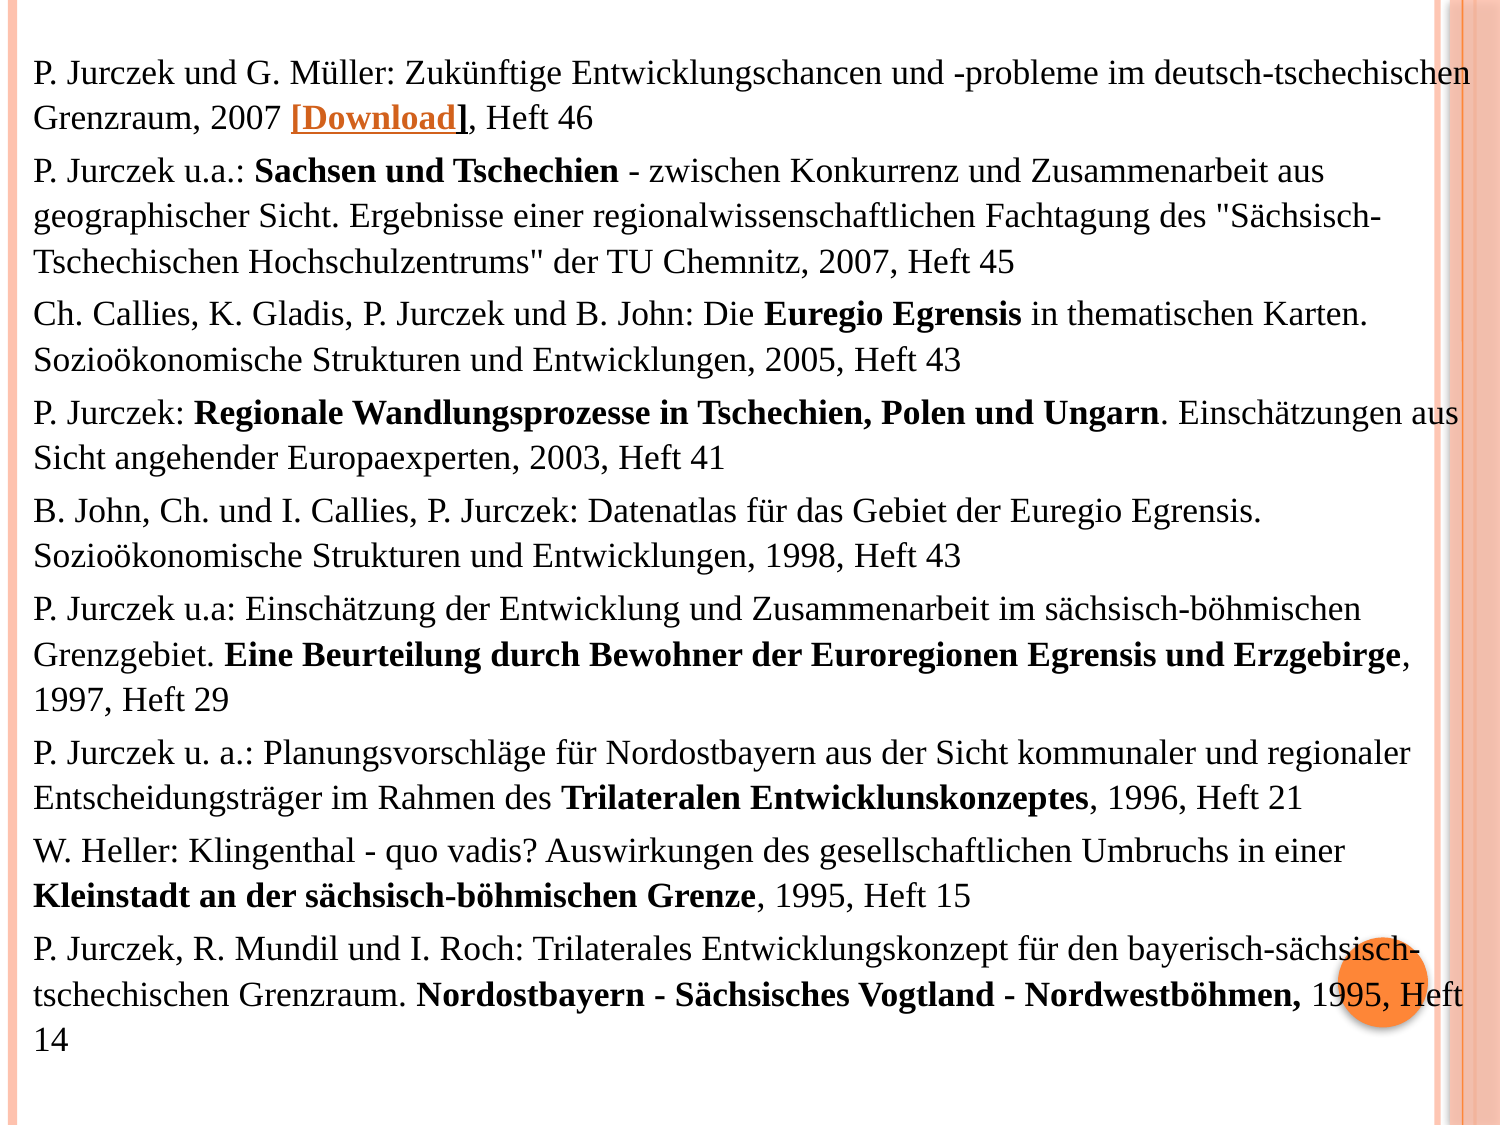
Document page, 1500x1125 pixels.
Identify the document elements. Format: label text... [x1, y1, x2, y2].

table_cell B. John, Ch. und I. Callies, P. Jurczek: Datenatlas für das Gebiet der Euregio Egrensis. Sozioökonomische Strukturen und Entwicklungen, 1998, Heft 43 [29, 481, 1482, 579]
table_cell P. Jurczek u. a.: Planungsvorschläge für Nordostbayern aus der Sicht kommunaler und regionaler Entscheidungsträger im Rahmen des Trilateralen Entwicklunskonzeptes, 1996, Heft 21 [29, 723, 1482, 821]
table_cell P. Jurczek u.a: Einschätzung der Entwicklung und Zusammenarbeit im sächsisch-böhmischen Grenzgebiet. Eine Beurteilung durch Bewohner der Euroregionen Egrensis und Erzgebirge, 1997, Heft 29 [29, 579, 1482, 723]
table_header P. Jurczek und G. Müller: Zukünftige Entwicklungschancen und -probleme im deutsch-tschechischen Grenzraum, 2007 [Download], Heft 46 [29, 43, 1482, 141]
table_cell P. Jurczek: Regionale Wandlungsprozesse in Tschechien, Polen und Ungarn. Einschätzungen aus Sicht angehender Europaexperten, 2003, Heft 41 [29, 383, 1482, 481]
table_cell W. Heller: Klingenthal - quo vadis? Auswirkungen des gesellschaftlichen Umbruchs in einer Kleinstadt an der sächsisch-böhmischen Grenze, 1995, Heft 15 [29, 821, 1482, 919]
table_cell P. Jurczek, R. Mundil und I. Roch: Trilaterales Entwicklungskonzept für den bayerisch-sächsisch-tschechischen Grenzraum. Nordostbayern - Sächsisches Vogtland - Nordwestböhmen, 1995, Heft 14 [29, 919, 1482, 1063]
table_cell Ch. Callies, K. Gladis, P. Jurczek und B. John: Die Euregio Egrensis in thematischen Karten. Sozioökonomische Strukturen und Entwicklungen, 2005, Heft 43 [29, 285, 1482, 383]
table_cell P. Jurczek u.a.: Sachsen und Tschechien - zwischen Konkurrenz und Zusammenarbeit aus geographischer Sicht. Ergebnisse einer regionalwissenschaftlichen Fachtagung des "Sächsisch-Tschechischen Hochschulzentrums" der TU Chemnitz, 2007, Heft 45 [29, 141, 1482, 285]
